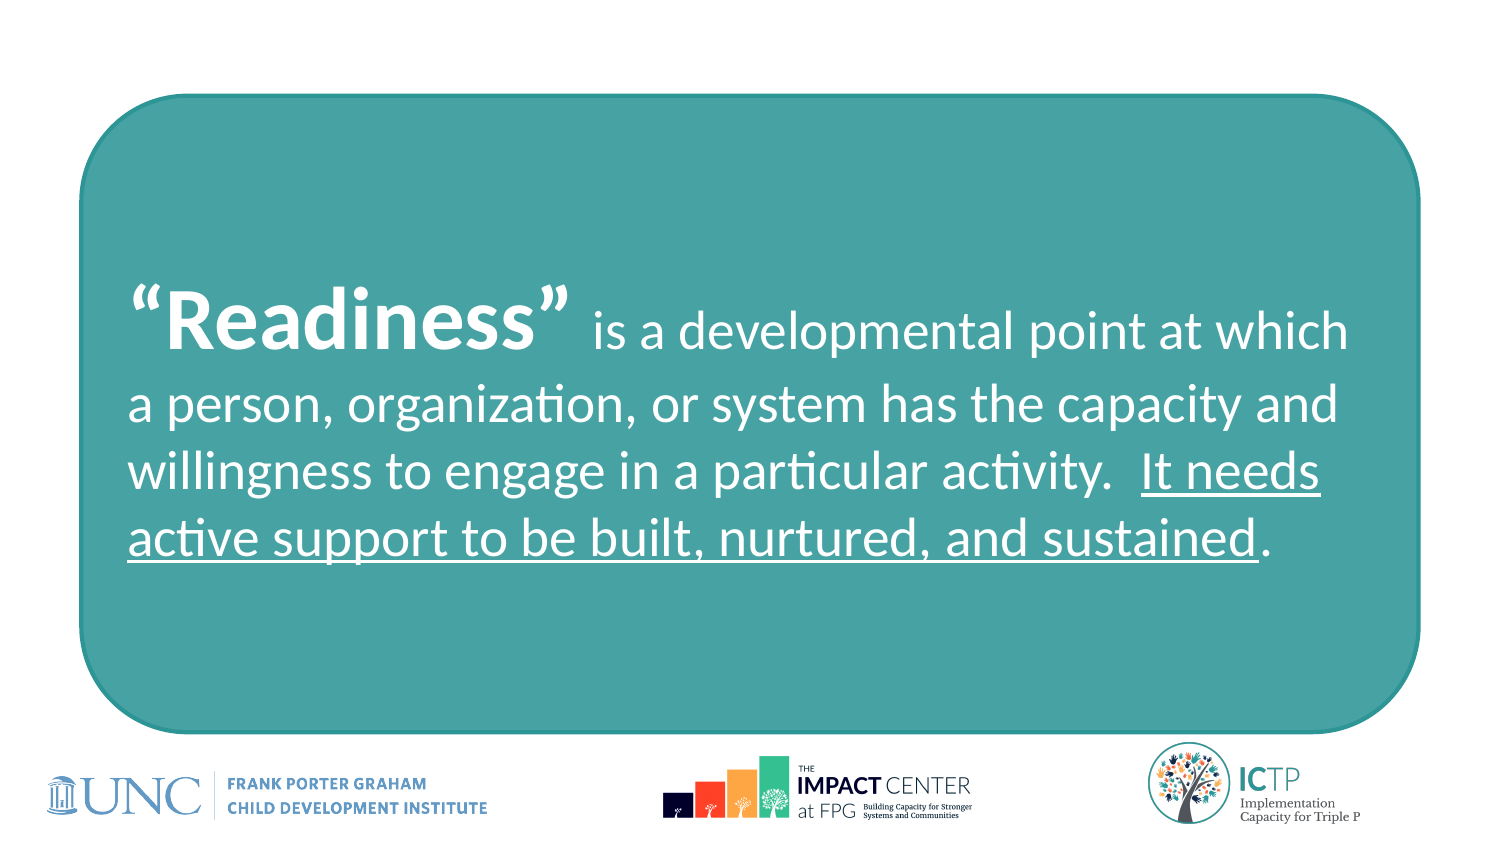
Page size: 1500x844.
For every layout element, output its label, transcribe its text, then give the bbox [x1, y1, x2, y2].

picture [1148, 742, 1360, 824]
picture [663, 756, 972, 820]
picture [47, 771, 487, 820]
text_box “Readiness” is a developmental point at which a person, organization, or system has the capacity and willingness to engage in a particular activity. It needs active support to be built, nurtured, and sustained. [81, 95, 1419, 733]
